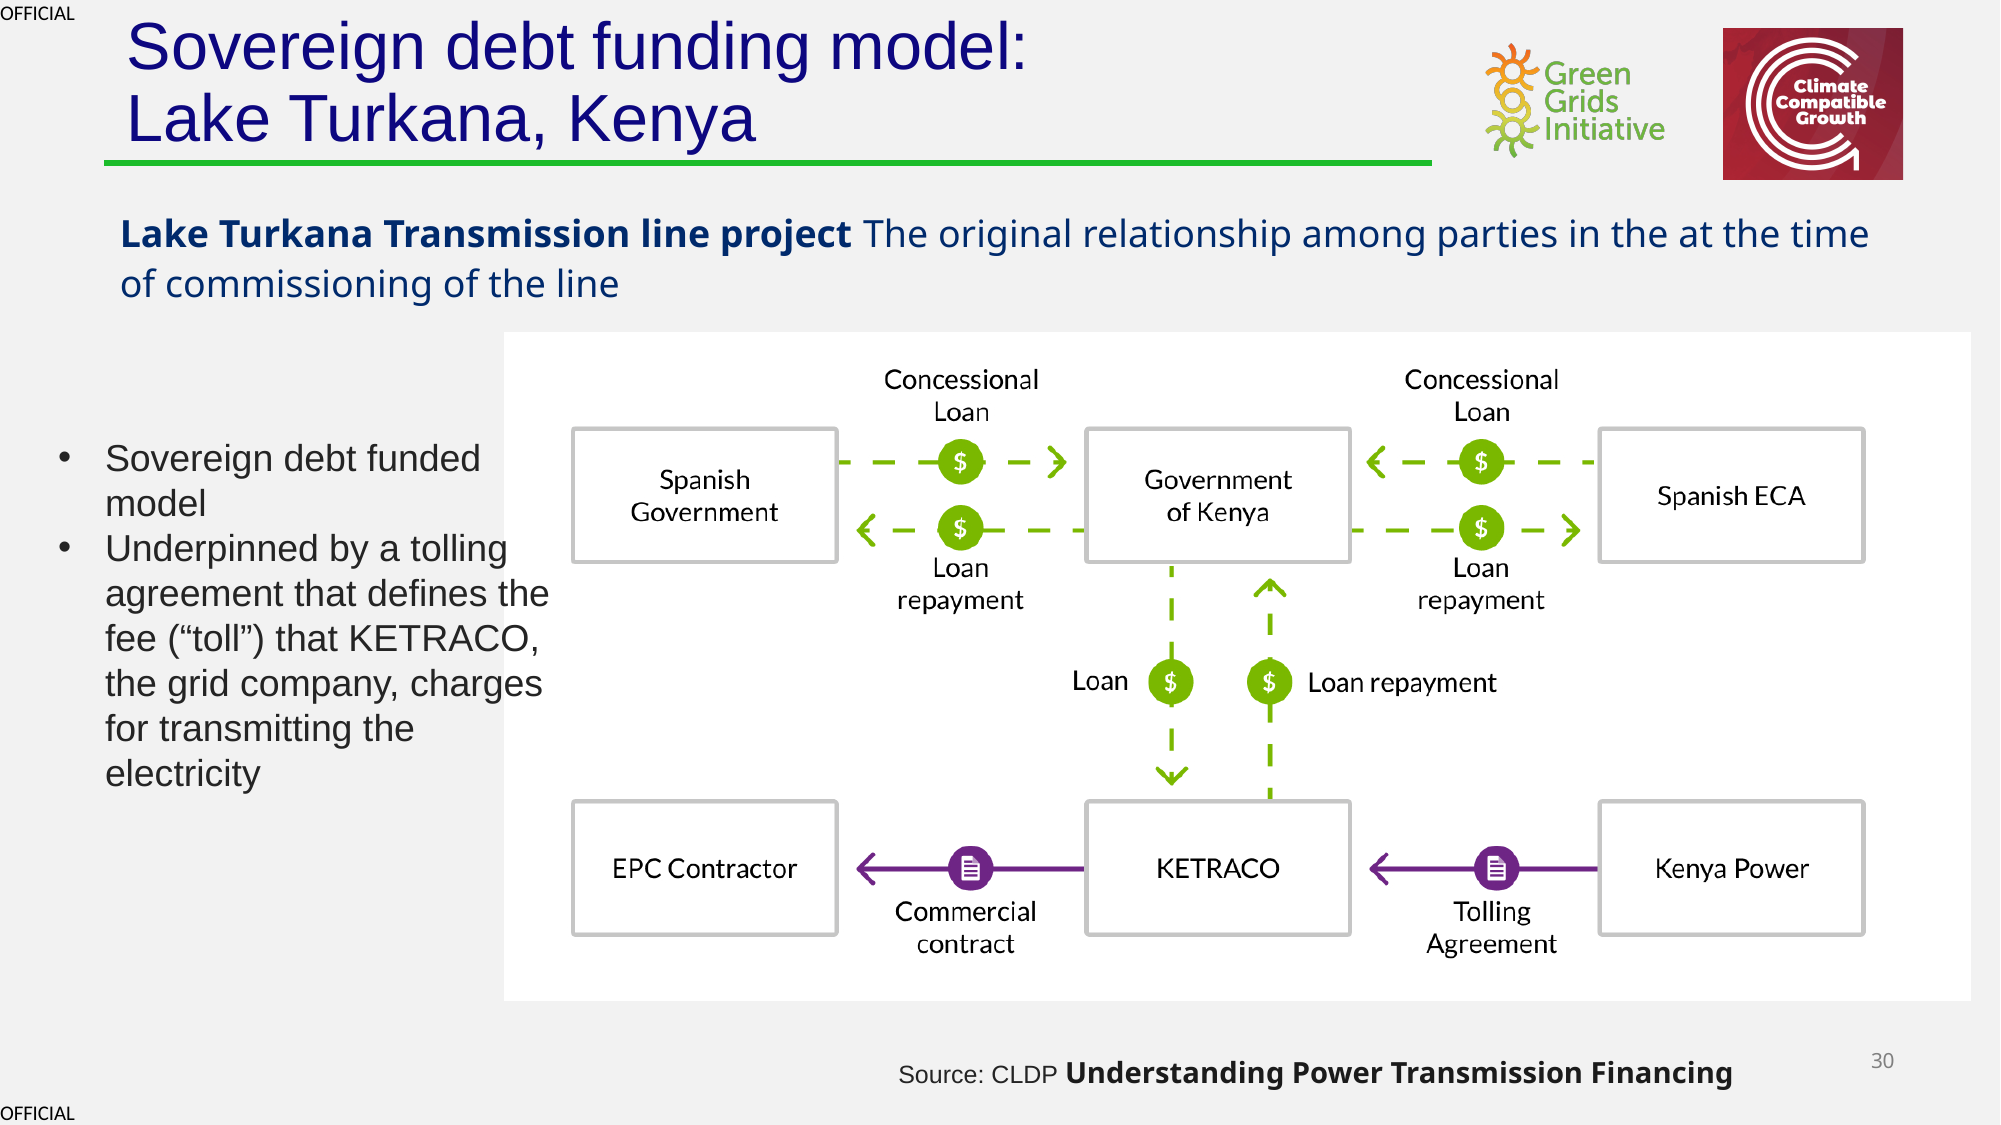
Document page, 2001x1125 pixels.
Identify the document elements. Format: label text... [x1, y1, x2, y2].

text_box Sovereign debt funded model Underpinned by a tolling agreement that defines the fee (“toll”) that KETRACO, the grid company, charges for transmitting the electricity [43, 426, 498, 801]
list Lake Turkana Transmission line project The original relationship among parties in the at the time of commissioning of the line [103, 205, 1897, 426]
picture [504, 332, 1971, 1001]
text_box Source: CLDP Understanding Power Transmission Financing [883, 1046, 1757, 1097]
picture [1723, 28, 1904, 180]
title Sovereign debt funding model: Lake Turkana, Kenya [126, 12, 1457, 158]
picture [1485, 43, 1666, 162]
